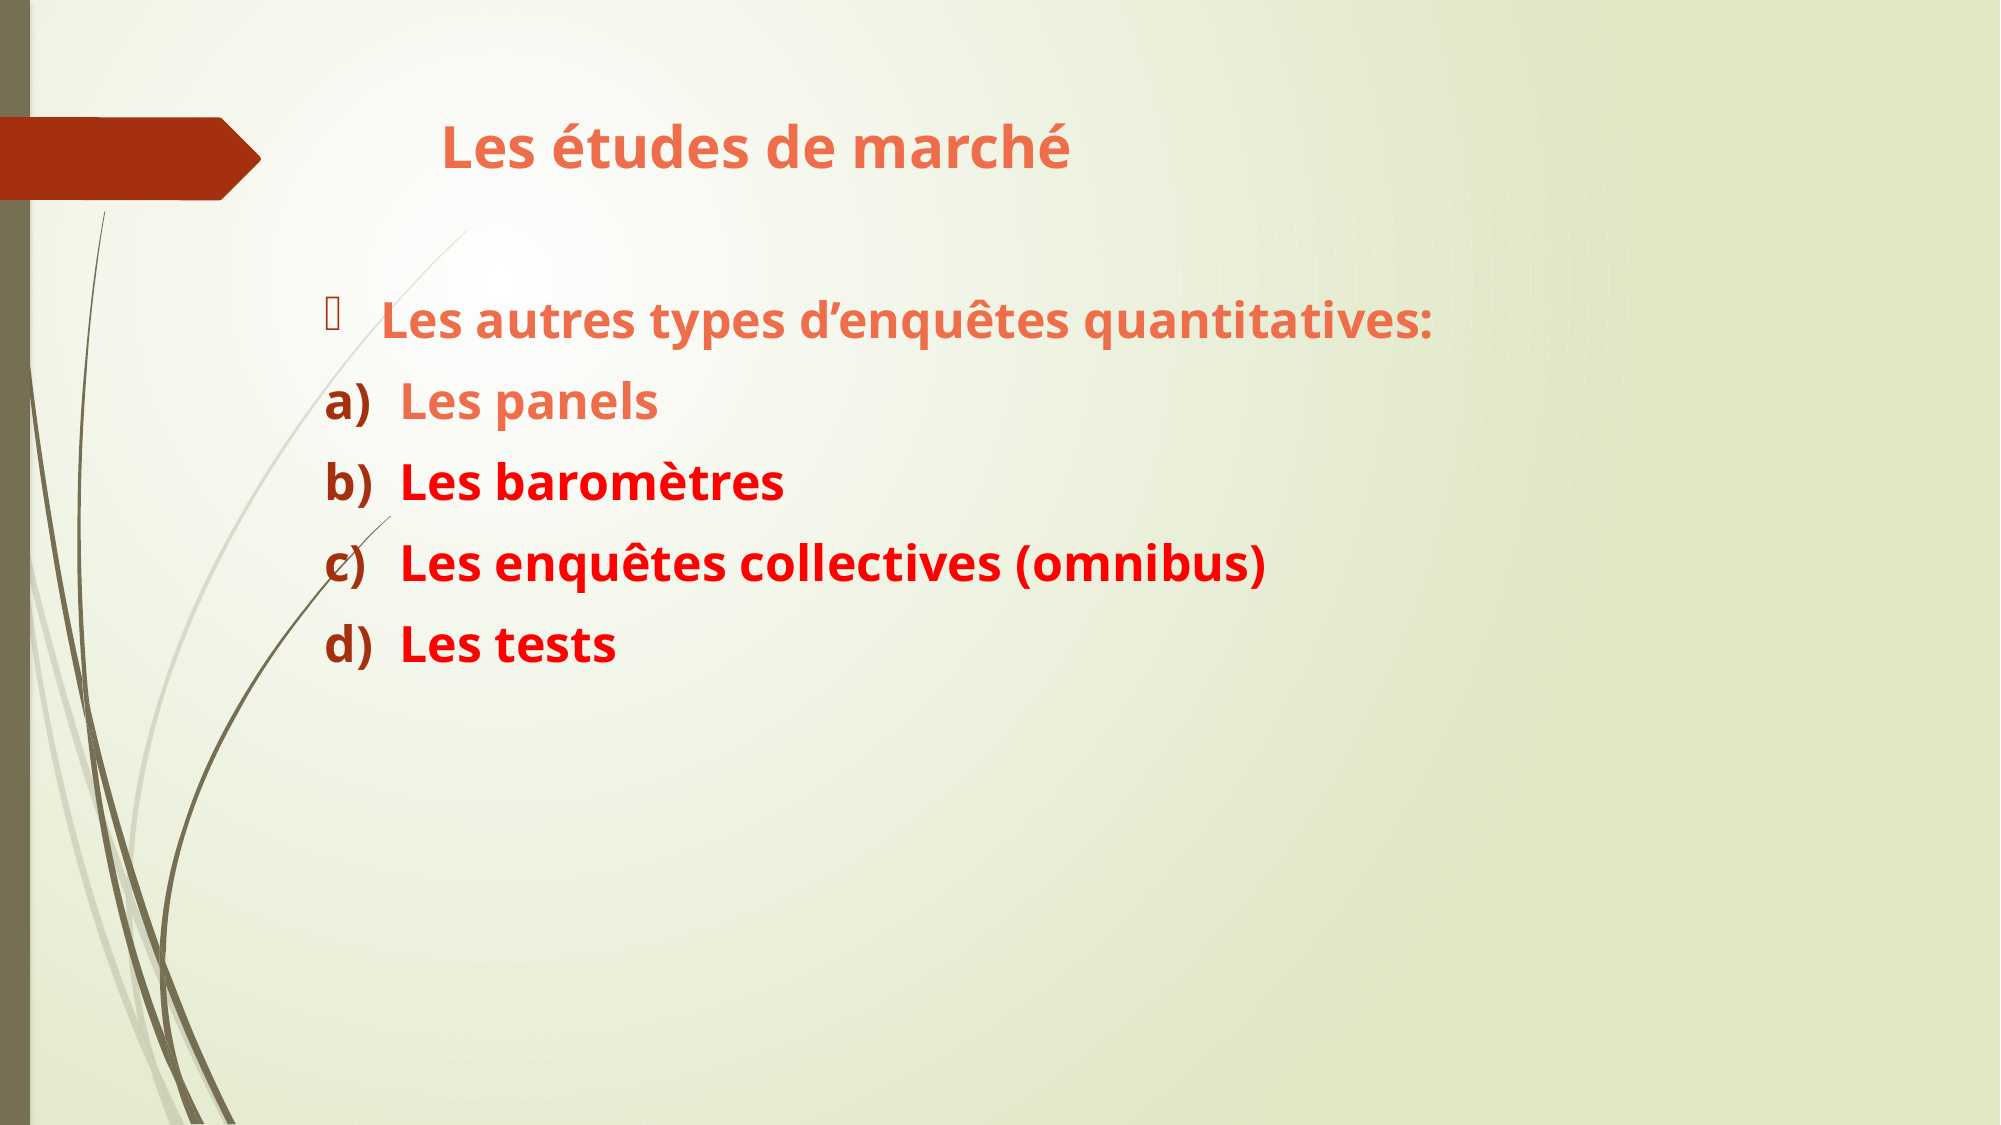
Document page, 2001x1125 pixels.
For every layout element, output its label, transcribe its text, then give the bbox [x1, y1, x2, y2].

list Les autres types d’enquêtes quantitatives: Les panels Les baromètres Les enquêtes collectives (omnibus) Les tests [309, 281, 1938, 1044]
title Les études de marché [425, 102, 1888, 234]
